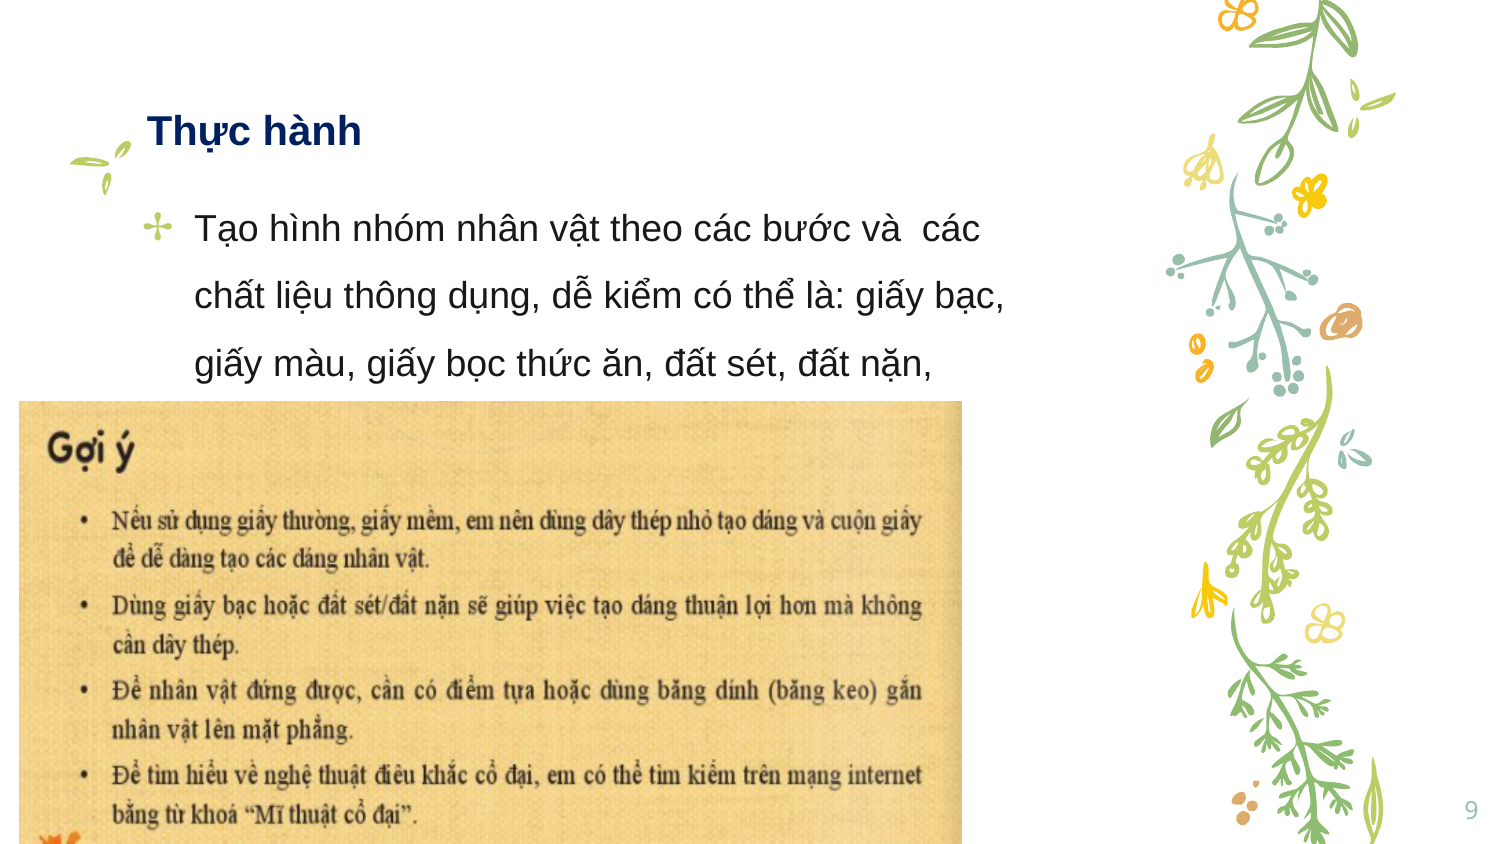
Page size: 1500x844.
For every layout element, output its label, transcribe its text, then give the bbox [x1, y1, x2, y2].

slide_number 9 [1403, 779, 1494, 844]
picture [18, 401, 962, 844]
title Thực hành [131, 85, 425, 166]
list Tạo hình nhóm nhân vật theo các bước và các chất liệu thông dụng, dễ kiểm có thể là: giấy bạc, giấy màu, giấy bọc thức ăn, đất sét, đất nặn, [104, 166, 1070, 372]
